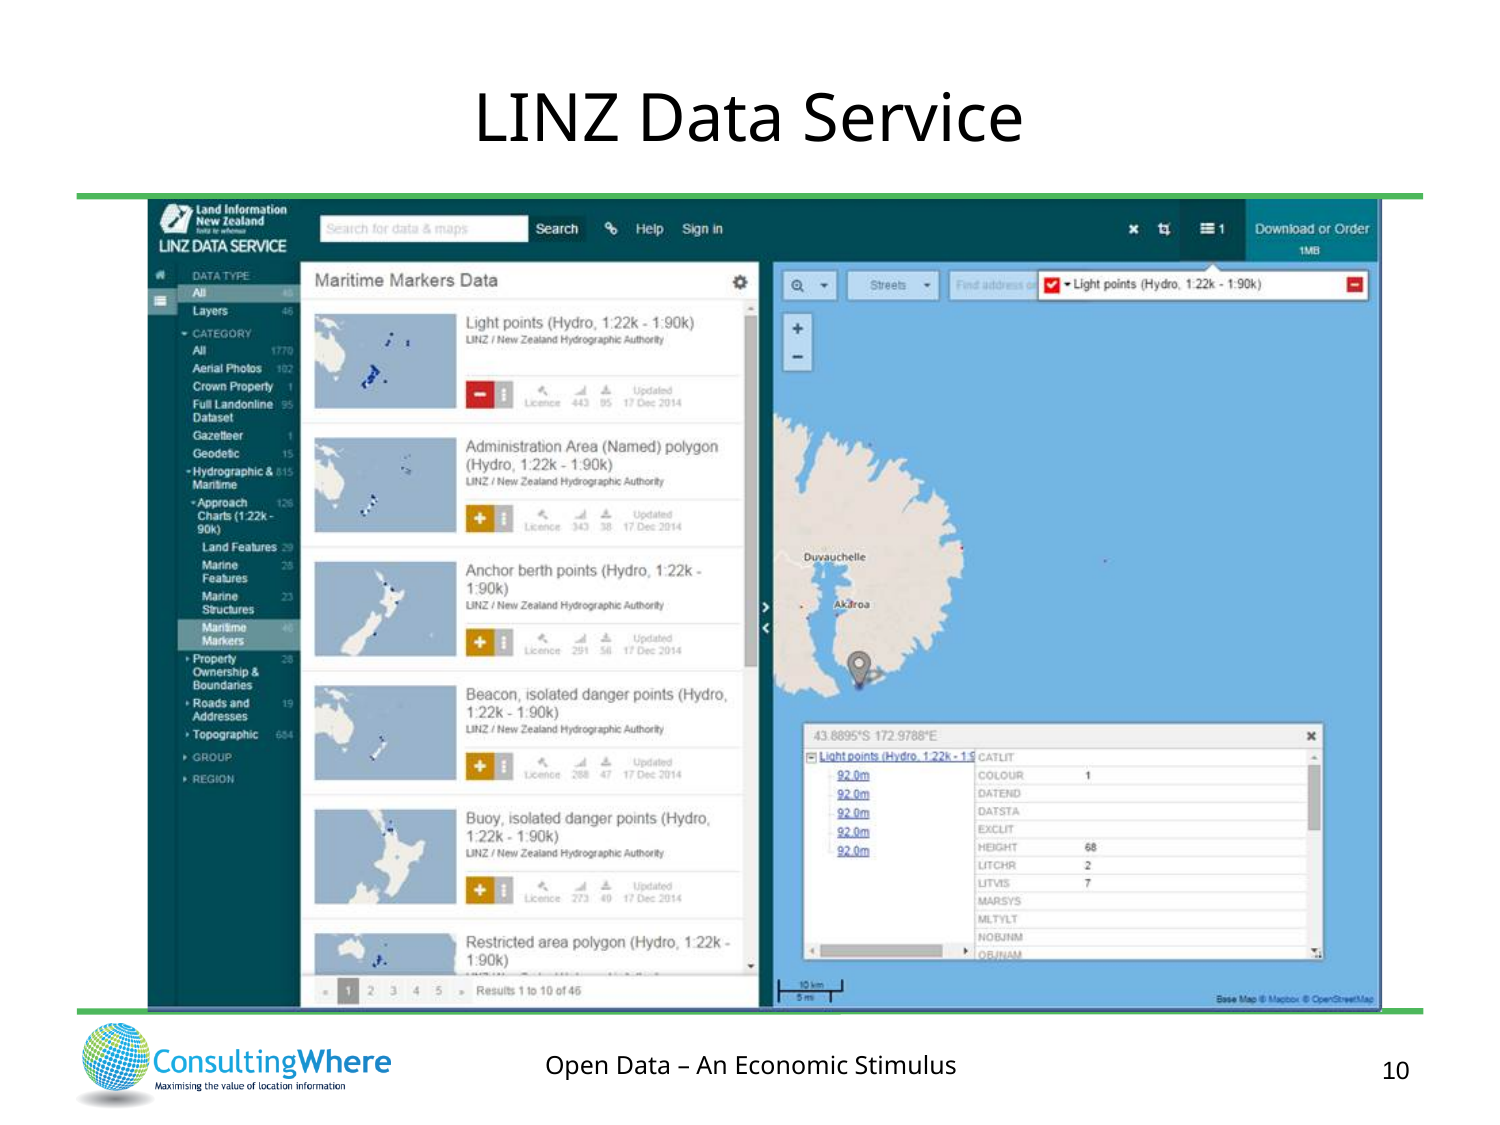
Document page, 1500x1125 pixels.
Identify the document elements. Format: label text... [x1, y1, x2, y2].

picture [76, 1023, 391, 1109]
title LINZ Data Service [74, 44, 1426, 185]
slide_number 10 [1074, 1046, 1426, 1103]
picture [147, 199, 1383, 1012]
